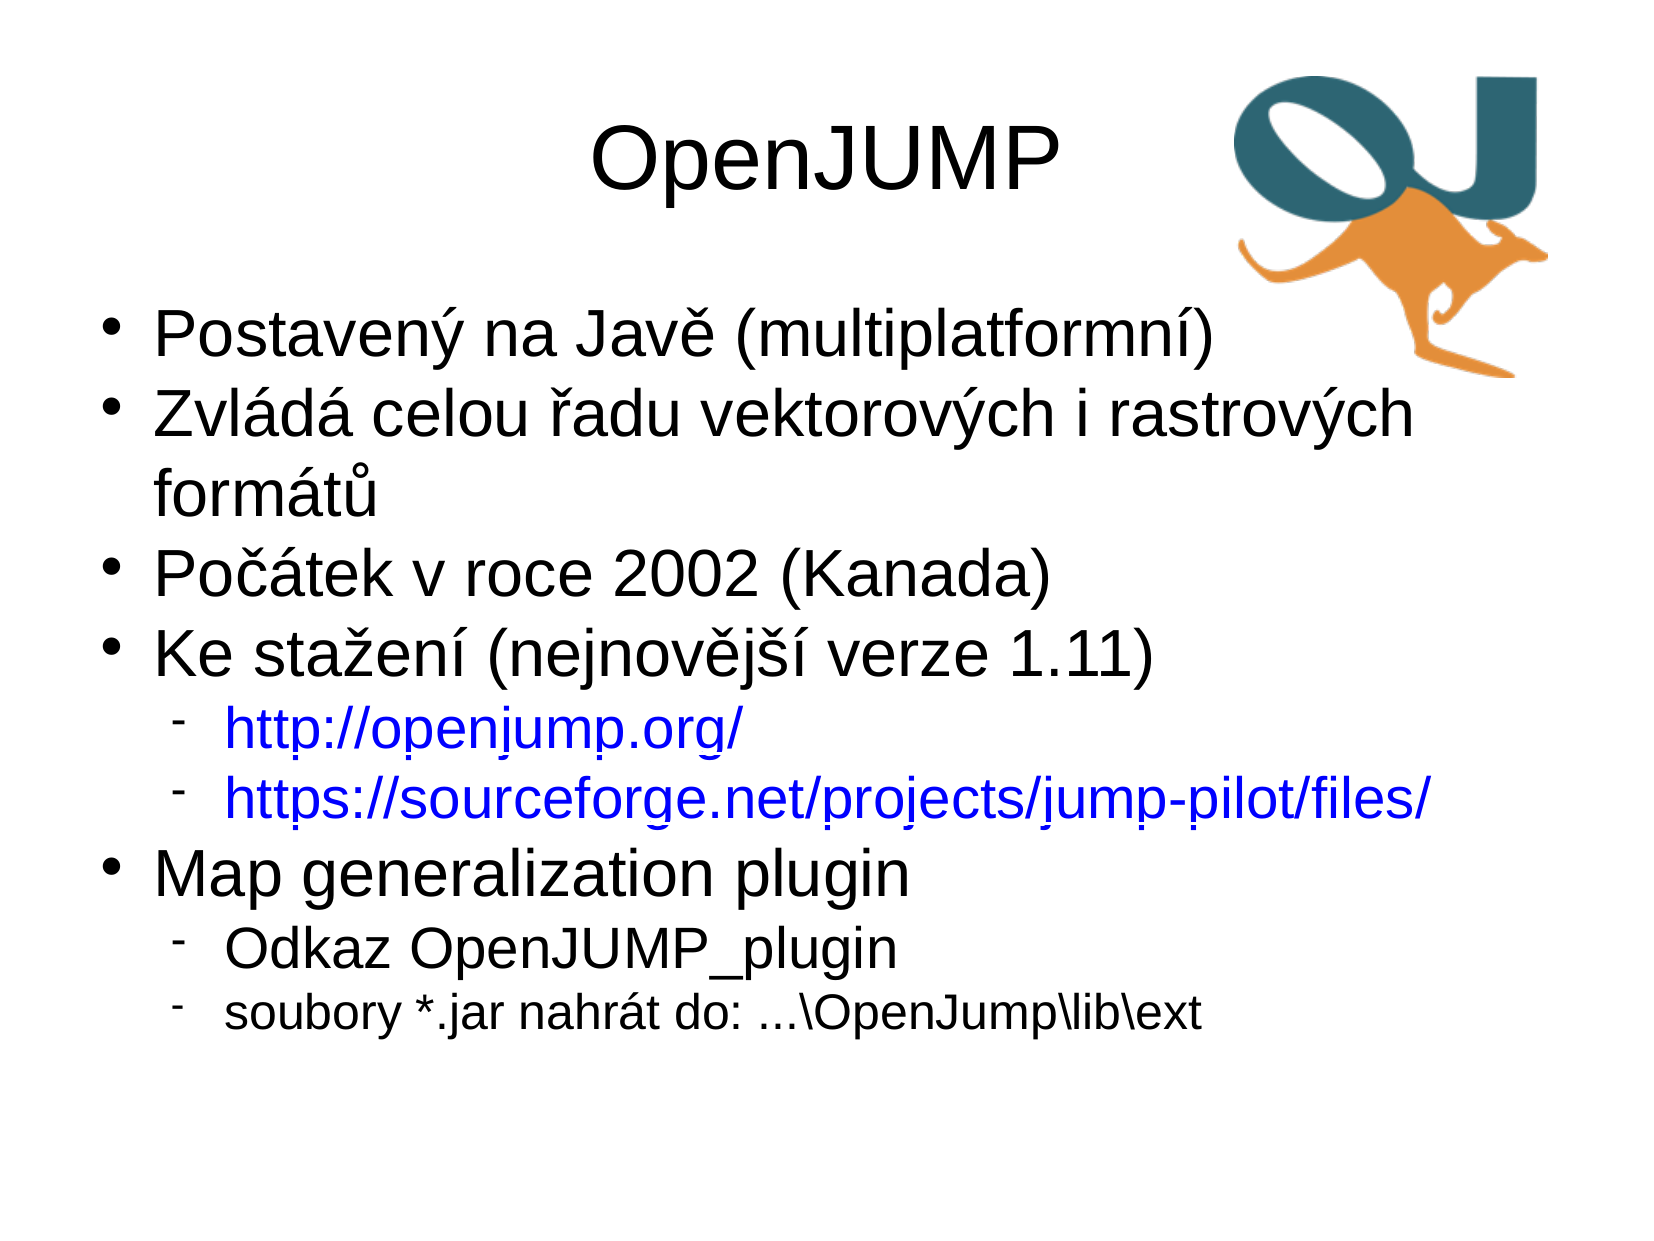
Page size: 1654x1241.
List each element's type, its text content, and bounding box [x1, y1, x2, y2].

text_box OpenJUMP [82, 49, 1571, 257]
text_box Postavený na Javě (multiplatformní) Zvládá celou řadu vektorových i rastrových formátů Počátek v roce 2002 (Kanada) Ke stažení (nejnovější verze 1.11) http://openjump.org/ https://sourceforge.net/projects/jump-pilot/files/ Map generalization plugin Odkaz OpenJUMP_plugin soubory *.jar nahrát do: ...\OpenJump\lib\ext [82, 290, 1571, 1010]
picture [1234, 76, 1548, 379]
